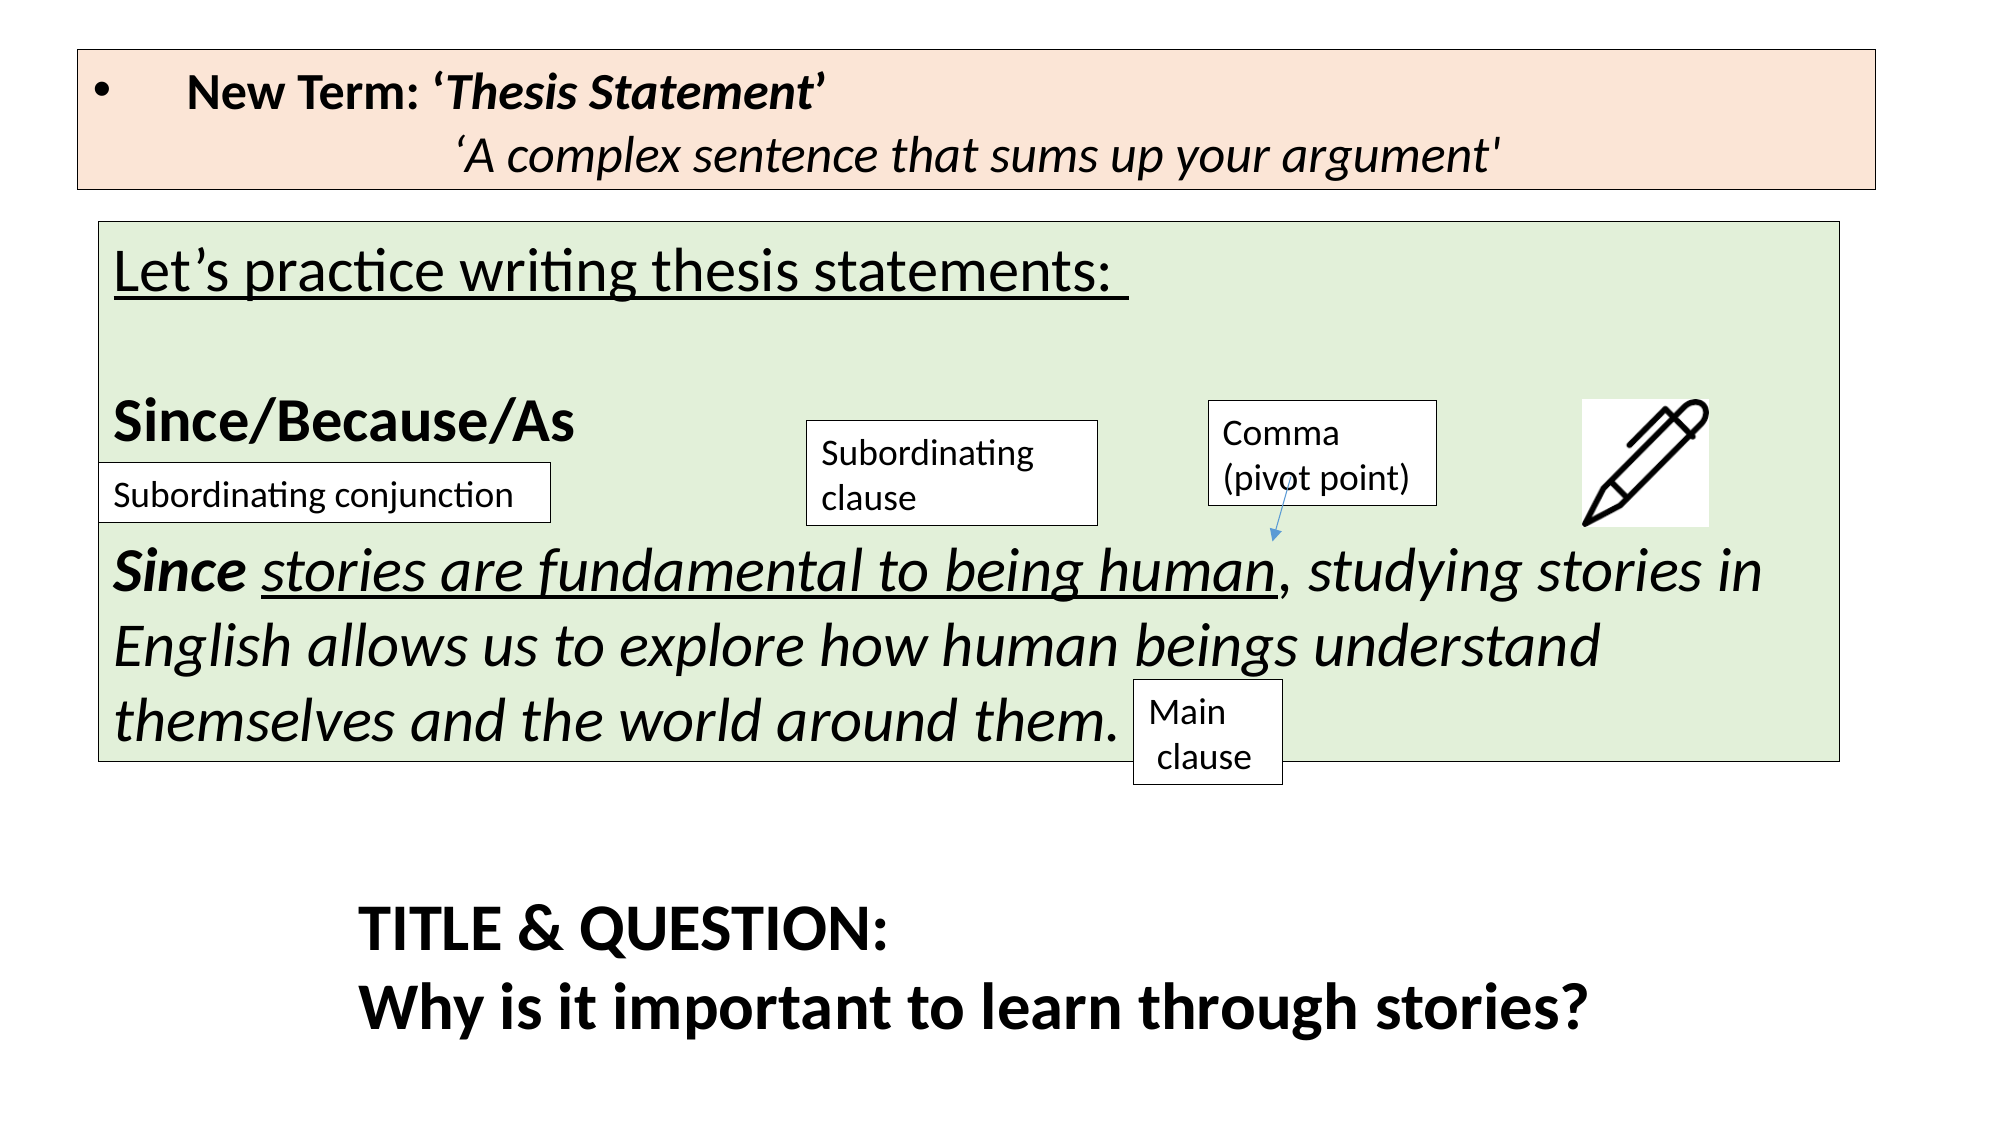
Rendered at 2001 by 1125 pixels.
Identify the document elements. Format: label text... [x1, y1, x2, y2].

text_box Subordinating clause [806, 420, 1098, 526]
text_box Main clause [1133, 679, 1283, 785]
text_box New Term: ‘Thesis Statement’ ‘A complex sentence that sums up your argument' [77, 49, 1876, 190]
text_box Subordinating conjunction [98, 462, 551, 523]
picture [1582, 399, 1709, 527]
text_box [1272, 476, 1291, 542]
text_box Comma (pivot point) [1208, 400, 1437, 506]
text_box TITLE & QUESTION: Why is it important to learn through stories? [343, 875, 2000, 1051]
text_box Let’s practice writing thesis statements: Since/Because/As Since stories are fundamental to being human, studying stories in English allows us to explore how human beings understand themselves and the world around them. [98, 221, 1840, 762]
